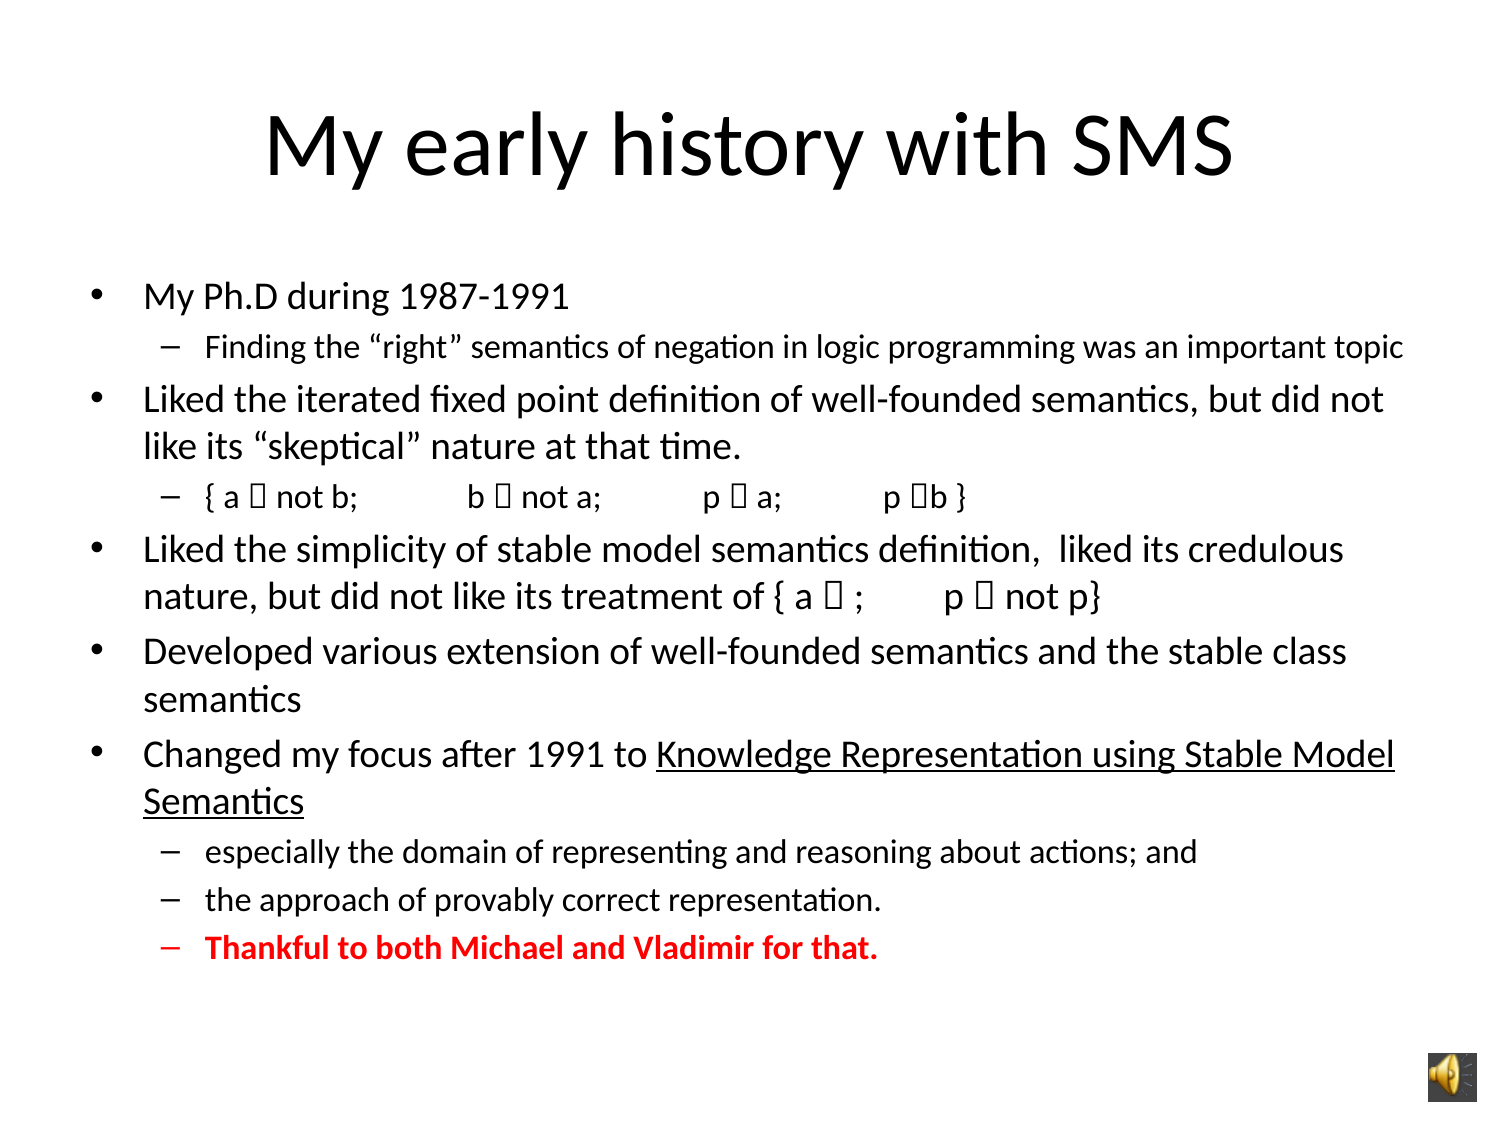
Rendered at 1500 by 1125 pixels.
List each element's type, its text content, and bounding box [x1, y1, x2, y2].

title My early history with SMS [75, 45, 1425, 233]
list My Ph.D during 1987-1991 Finding the “right” semantics of negation in logic programming was an important topic Liked the iterated fixed point definition of well-founded semantics, but did not like its “skeptical” nature at that time. { a  not b; b  not a; p  a; p b } Liked the simplicity of stable model semantics definition, liked its credulous nature, but did not like its treatment of { a  ; p  not p} Developed various extension of well-founded semantics and the stable class semantics Changed my focus after 1991 to Knowledge Representation using Stable Model Semantics especially the domain of representing and reasoning about actions; and the approach of provably correct representation. Thankful to both Michael and Vladimir for that. [75, 262, 1425, 1005]
picture [1427, 1052, 1478, 1103]
